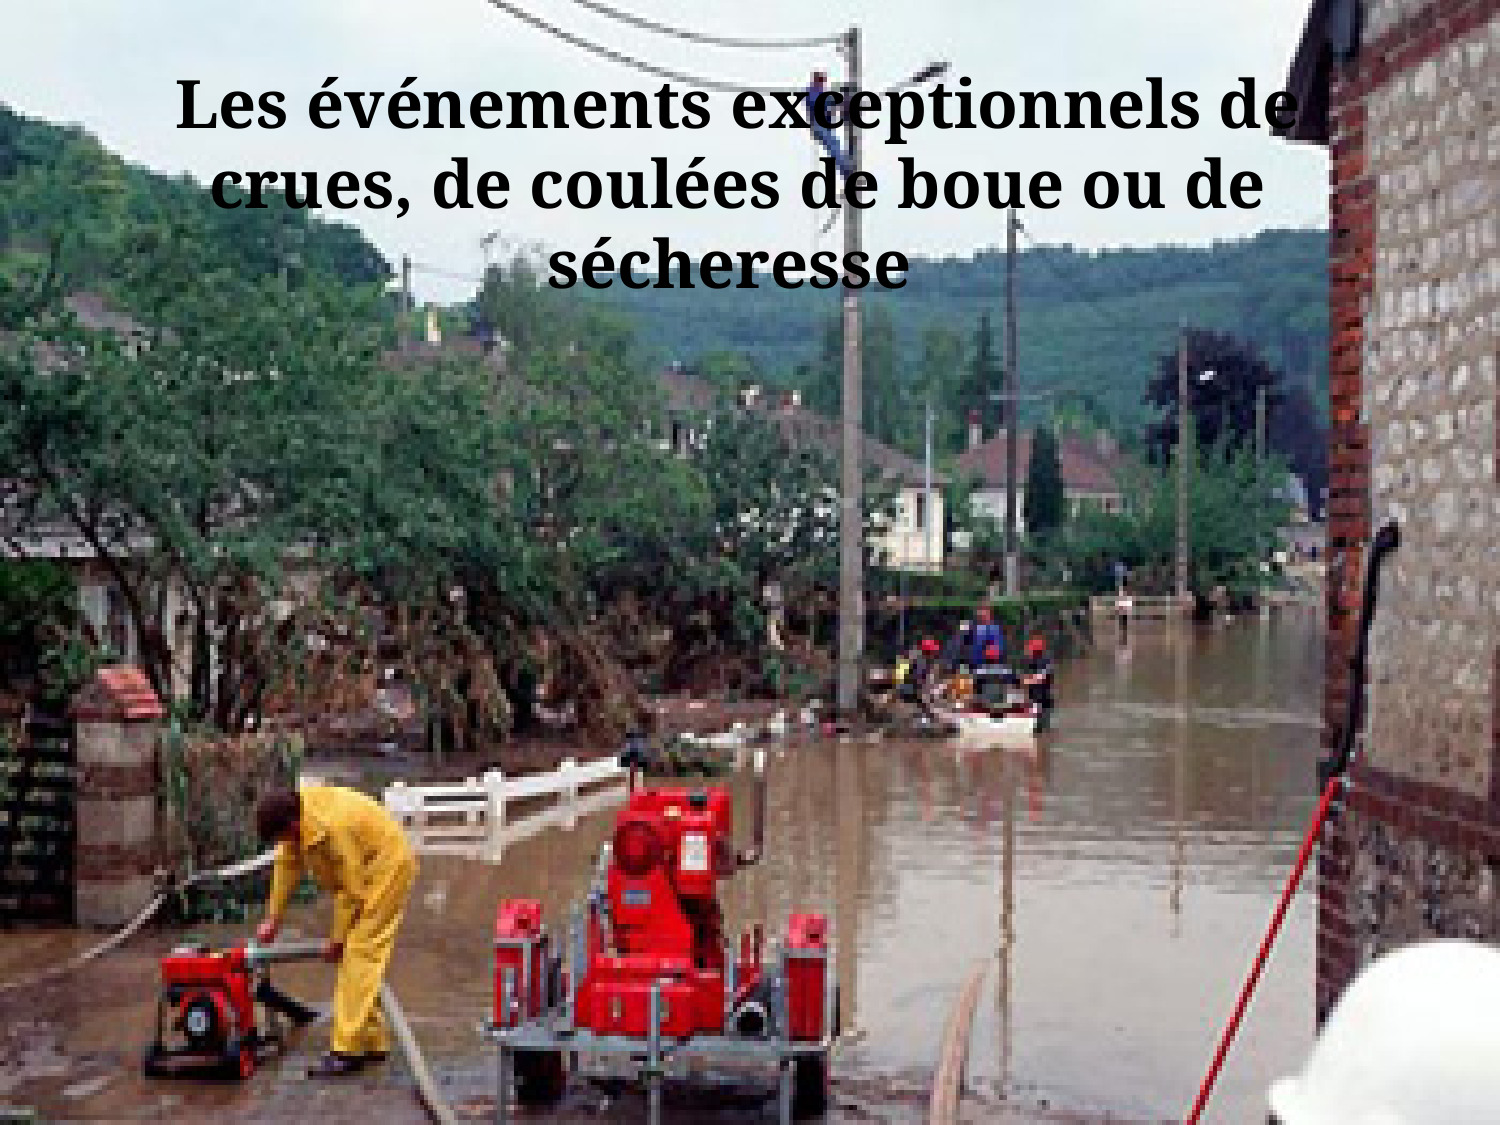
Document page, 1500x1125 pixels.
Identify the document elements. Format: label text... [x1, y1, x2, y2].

picture [0, 0, 1500, 1125]
text_box Les événements exceptionnels de crues, de coulées de boue ou de sécheresse [76, 54, 1400, 310]
